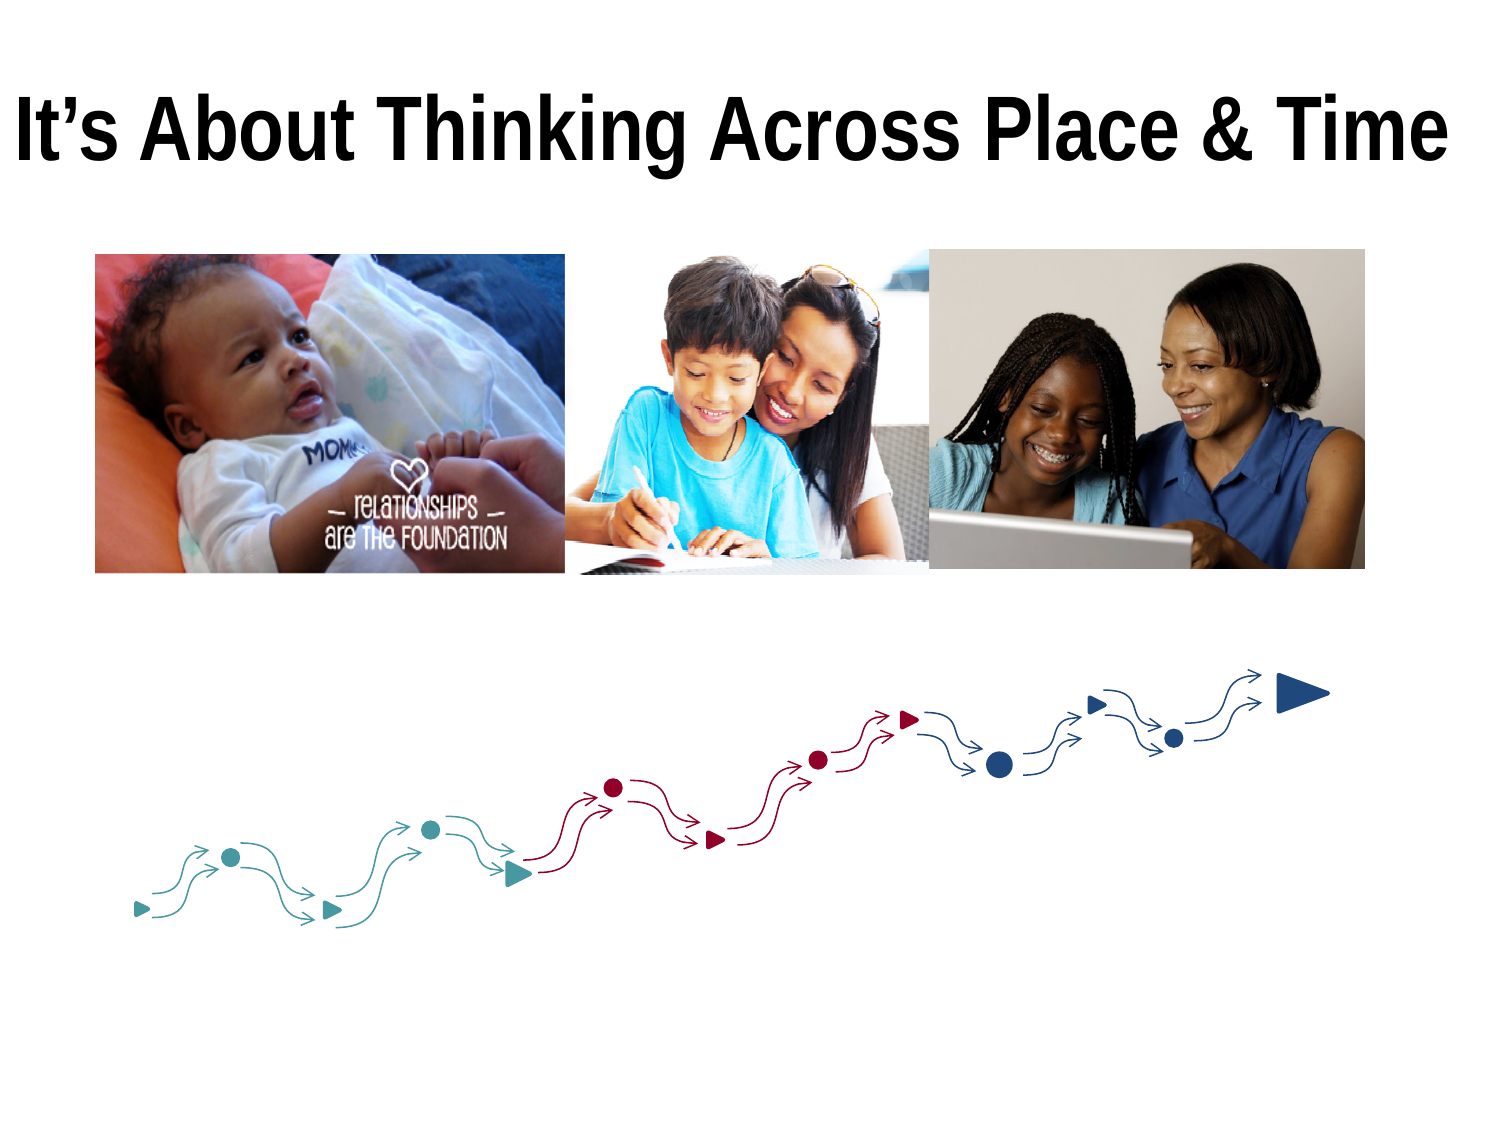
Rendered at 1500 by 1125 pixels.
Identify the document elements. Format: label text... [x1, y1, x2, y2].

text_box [135, 674, 1329, 928]
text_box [94, 249, 1365, 576]
text_box It’s About Thinking Across Place & Time [0, 100, 1475, 187]
